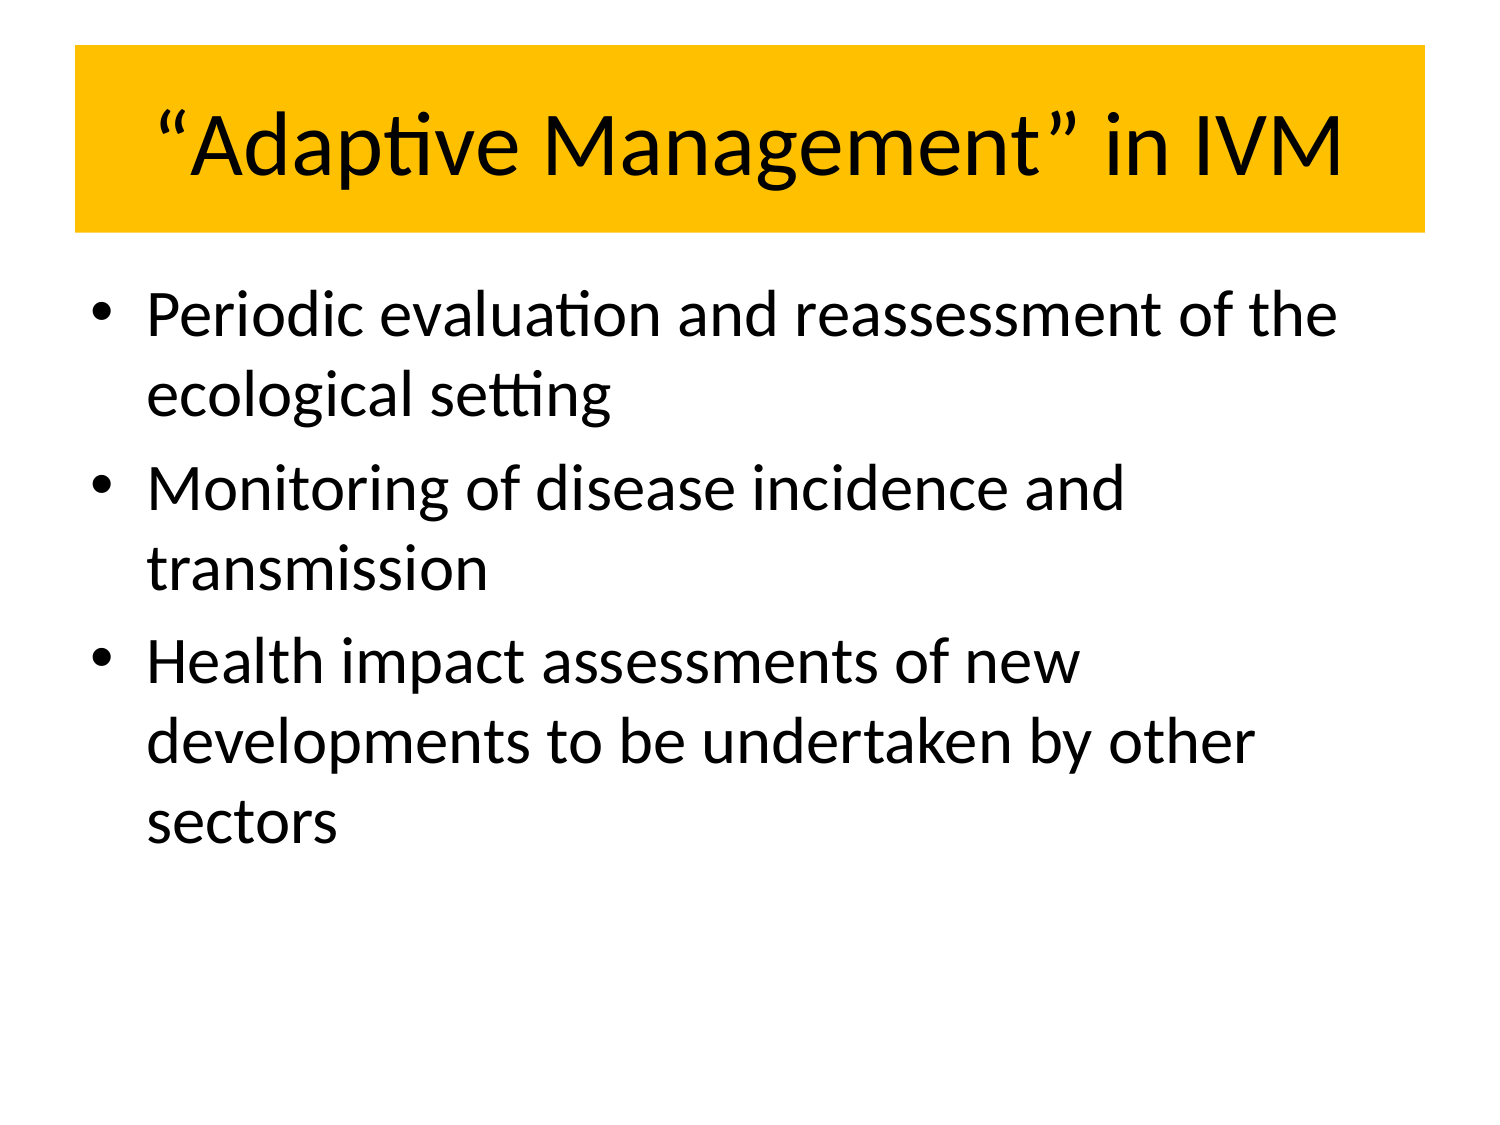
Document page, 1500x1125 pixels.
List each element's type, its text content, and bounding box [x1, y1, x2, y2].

list Periodic evaluation and reassessment of the ecological setting Monitoring of disease incidence and transmission Health impact assessments of new developments to be undertaken by other sectors [75, 262, 1425, 1005]
title “Adaptive Management” in IVM [75, 45, 1425, 233]
